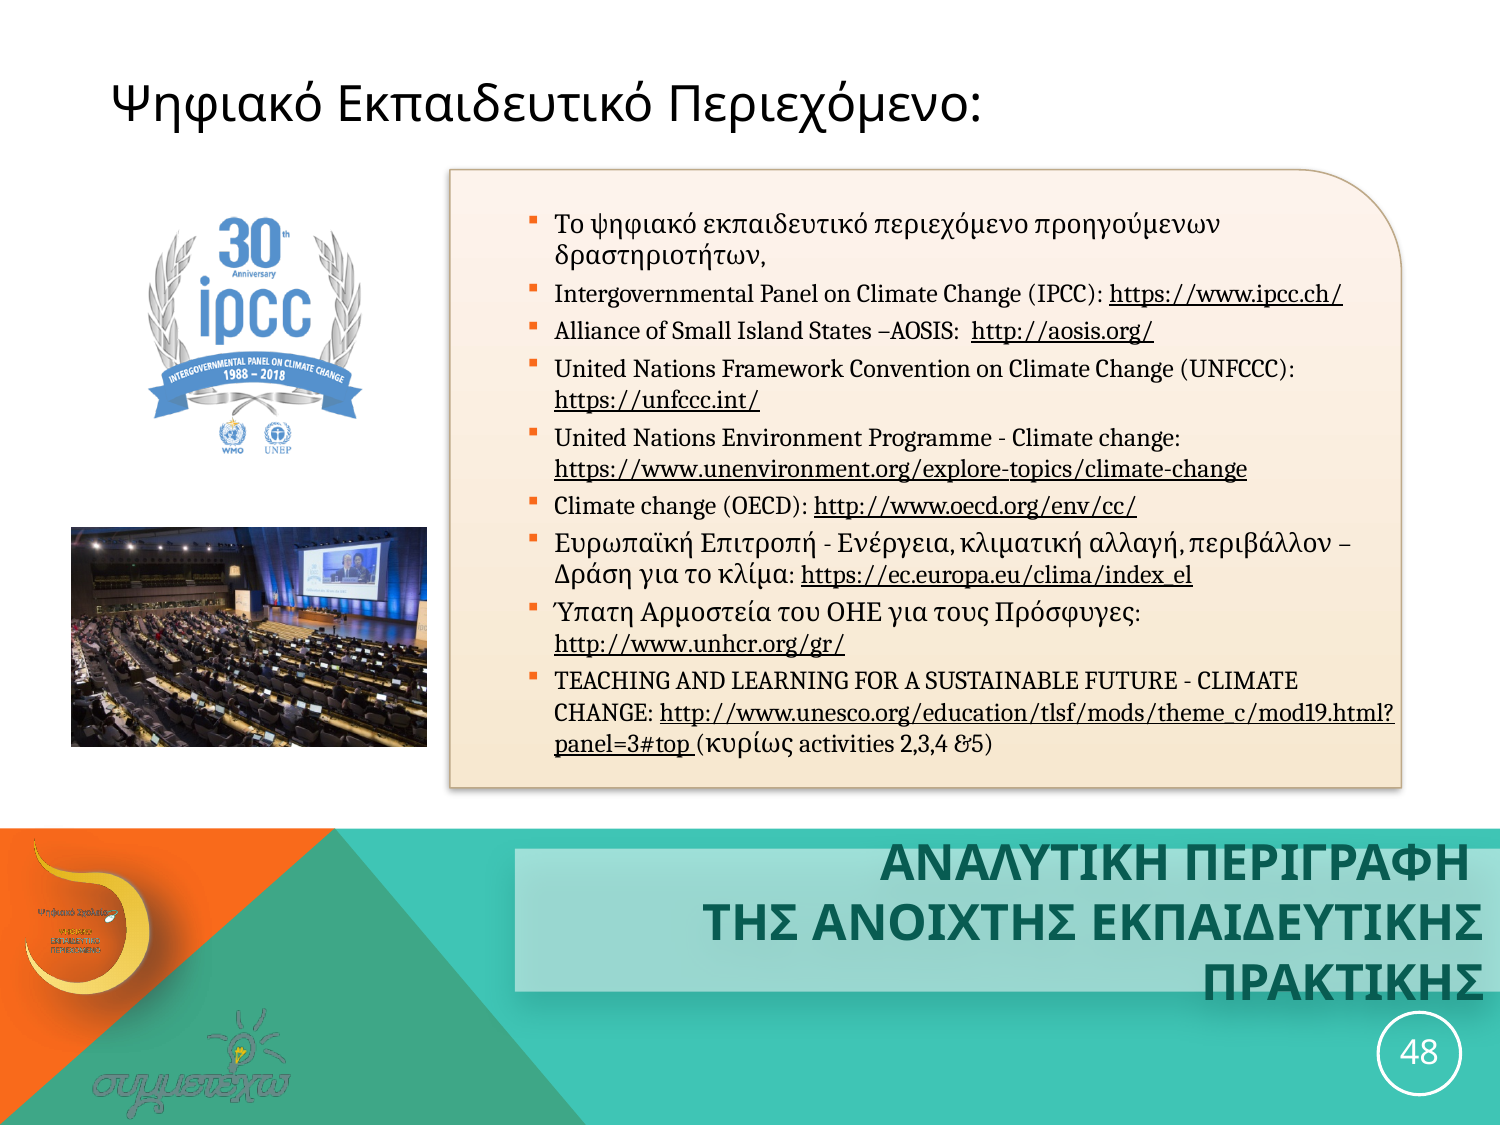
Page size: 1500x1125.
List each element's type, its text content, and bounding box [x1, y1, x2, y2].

slide_number 48 [1376, 1010, 1463, 1097]
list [71, 527, 427, 747]
title ΑΝΑΛΥΤΙΚΗ ΠΕΡΙΓΡΑΦΗ ΤΗΣ ανοιχτησ εκπαιδευτικησ ΠΡΑΚΤΙΚΗΣ [514, 848, 1500, 992]
picture [18, 831, 155, 1006]
picture [79, 1007, 305, 1121]
text_box Ψηφιακό Εκπαιδευτικό Περιεχόμενο: [97, 64, 1232, 139]
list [75, 207, 434, 462]
text_box [449, 168, 1403, 789]
list Το ψηφιακό εκπαιδευτικό περιεχόμενο προηγούμενων δραστηριοτήτων, Intergovernmental Panel on Climate Change (IPCC): https://www.ipcc.ch/ Alliance of Small Island States –AOSIS: http://aosis.org/ United Nations Framework Convention on Climate Change (UNFCCC): https://unfccc.int/ United Nations Environment Programme - Climate change: https://www.unenvironment.org/explore-topics/climate-change Climate change (OECD): http://www.oecd.org/env/cc/ Ευρωπαϊκή Επιτροπή - Ενέργεια, κλιματική αλλαγή, περιβάλλον – Δράση για το κλίμα: https://ec.europa.eu/clima/index_el Ύπατη Αρμοστεία του ΟΗΕ για τους Πρόσφυγες: http://www.unhcr.org/gr/ TEACHING AND LEARNING FOR A SUSTAINABLE FUTURE - CLIMATE CHANGE: http://www.unesco.org/education/tlsf/mods/theme_c/mod19.html?panel=3#top (κυρίως activities 2,3,4 &5) [473, 200, 1418, 769]
